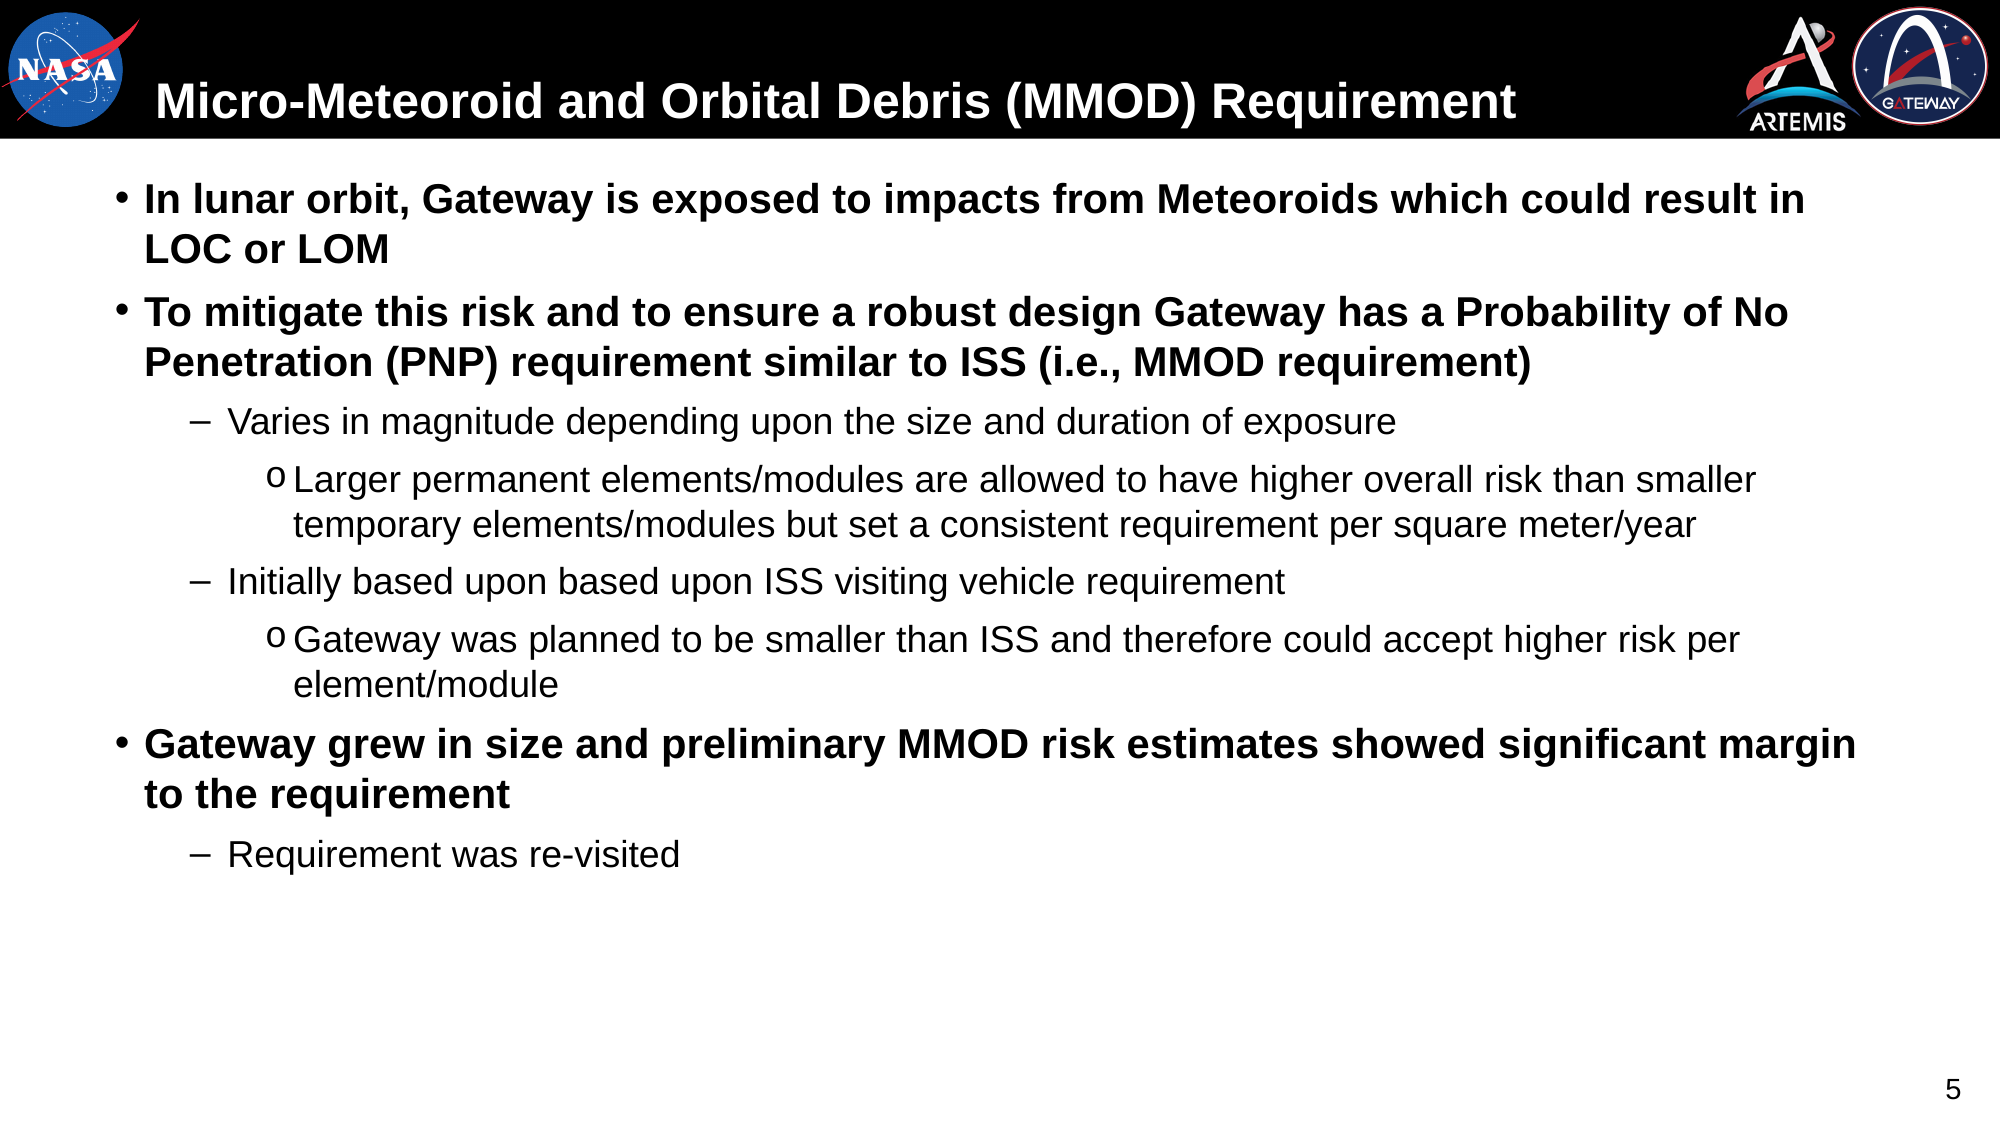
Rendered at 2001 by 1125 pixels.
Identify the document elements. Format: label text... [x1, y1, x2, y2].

picture [1736, 1, 1991, 136]
list In lunar orbit, Gateway is exposed to impacts from Meteoroids which could result in LOC or LOM To mitigate this risk and to ensure a robust design Gateway has a Probability of No Penetration (PNP) requirement similar to ISS (i.e., MMOD requirement) Varies in magnitude depending upon the size and duration of exposure Larger permanent elements/modules are allowed to have higher overall risk than smaller temporary elements/modules but set a consistent requirement per square meter/year Initially based upon based upon ISS visiting vehicle requirement Gateway was planned to be smaller than ISS and therefore could accept higher risk per element/module Gateway grew in size and preliminary MMOD risk estimates showed significant margin to the requirement Requirement was re-visited [99, 164, 1900, 1005]
picture [0, 11, 141, 128]
title Micro-Meteoroid and Orbital Debris (MMOD) Requirement [140, 66, 1727, 131]
